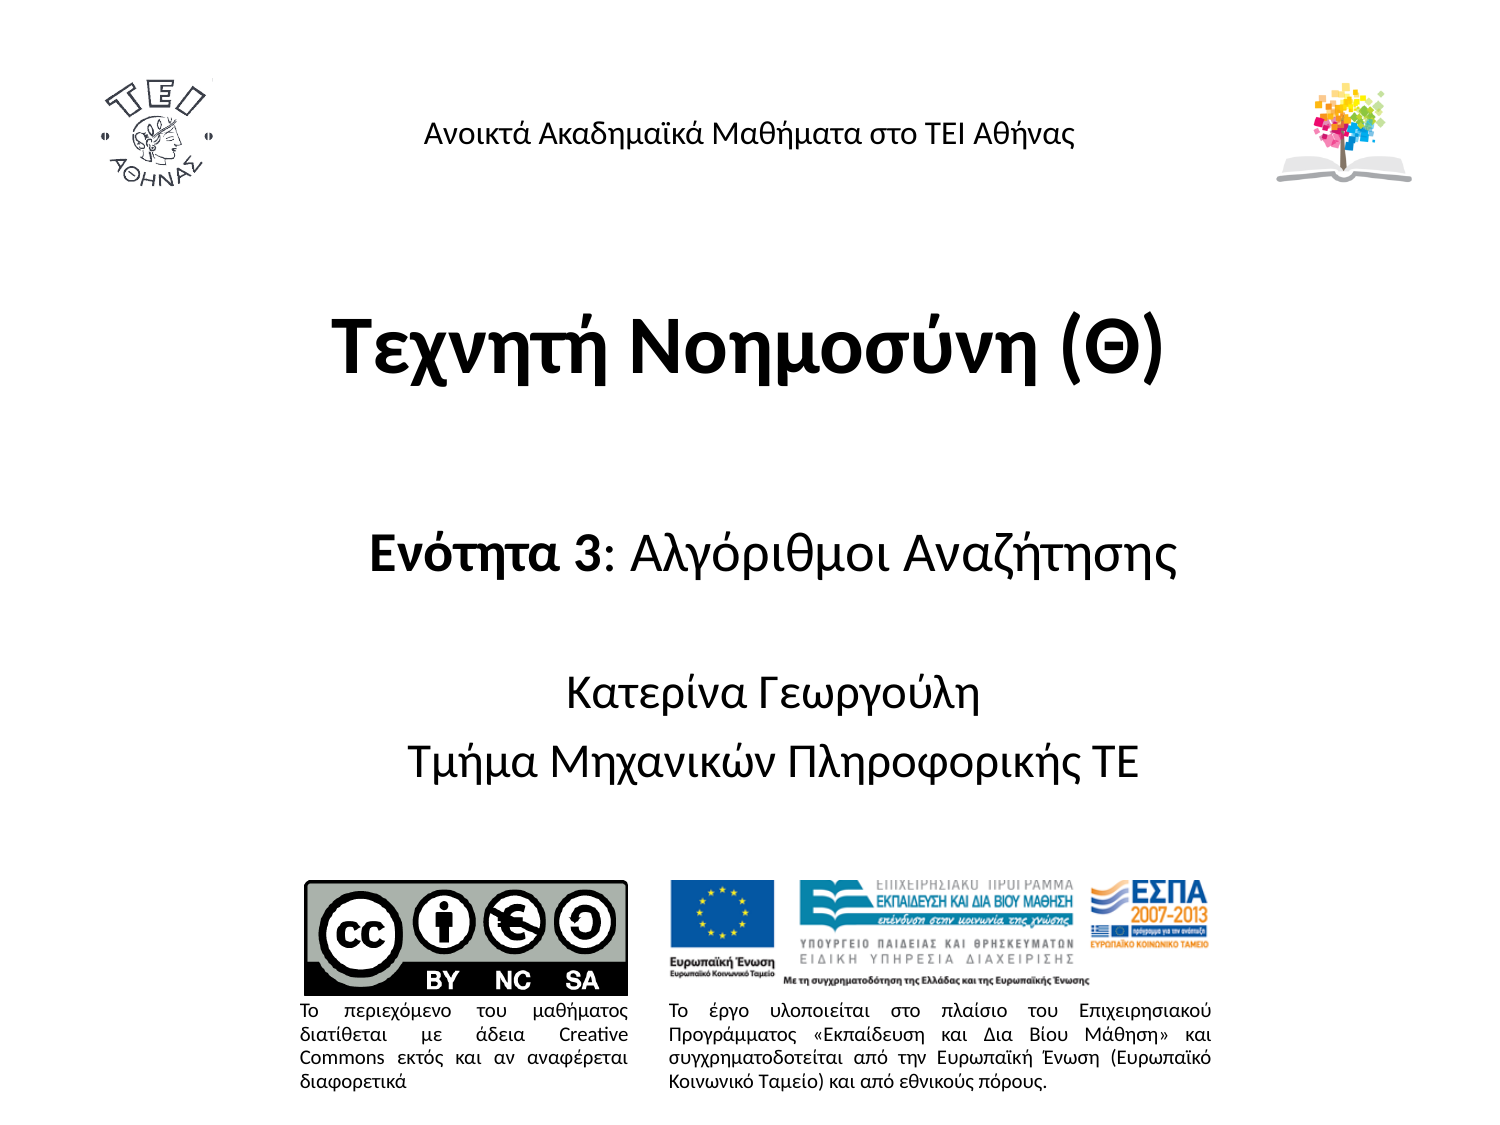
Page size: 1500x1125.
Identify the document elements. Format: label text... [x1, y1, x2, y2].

subtitle Ενότητα 3: Αλγόριθμοι Αναζήτησης Κατερίνα Γεωργούλη Τμήμα Μηχανικών Πληροφορικής ΤΕ [100, 507, 1447, 796]
picture [1273, 77, 1414, 185]
text_box Ανοικτά Ακαδημαϊκά Μαθήματα στο ΤΕΙ Αθήνας [217, 103, 1268, 159]
picture [663, 880, 1214, 996]
title Τεχνητή Νοημοσύνη (Θ) [112, 219, 1388, 461]
picture [100, 77, 213, 193]
table_header Το περιεχόμενο του μαθήματος διατίθεται με άδεια Creative Commons εκτός και αν αναφέρεται διαφορετικά [289, 999, 640, 1125]
table_header Το έργο υλοποιείται στο πλαίσιο του Επιχειρησιακού Προγράμματος «Εκπαίδευση και Δια Βίου Μάθηση» και συγχρηματοδοτείται από την Ευρωπαϊκή Ένωση (Ευρωπαϊκό Κοινωνικό Ταμείο) και από εθνικούς πόρους. [640, 999, 1223, 1125]
picture [303, 880, 628, 996]
